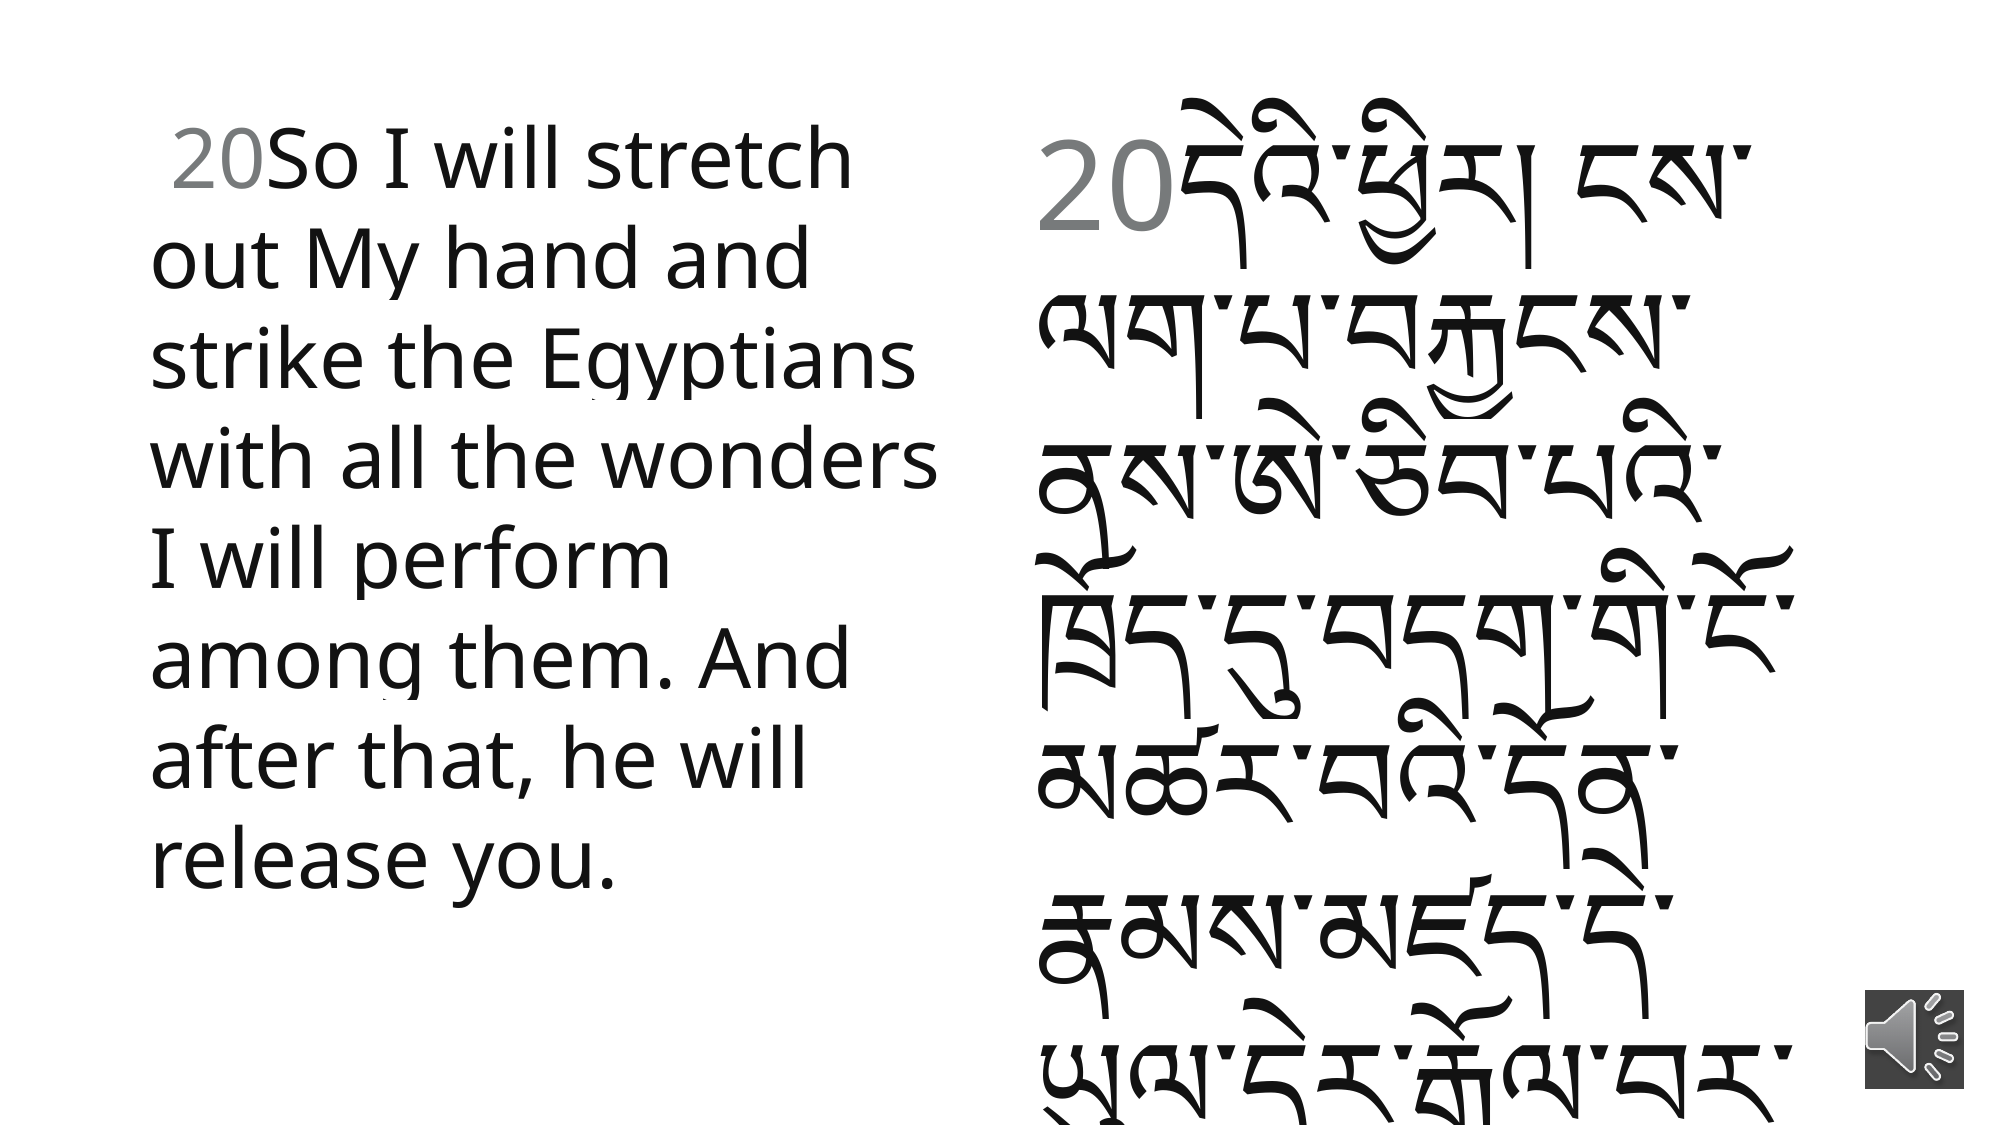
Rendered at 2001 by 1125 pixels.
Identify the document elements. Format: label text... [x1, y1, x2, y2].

picture [1864, 989, 1965, 1090]
text_box 20དེའི་ཕྱིར། ངས་ལག་པ་བརྐྱངས་ནས་ཨེ་ཅིབ་པའི་ཁྲོད་དུ་བདག་གི་ངོ་མཚར་བའི་དོན་རྣམས་མཛད་དེ་ཡུལ་དེར་རྒོལ་བར་བྱེད་ཅིང་། དེའི་རྗེས་སུ་ཁོས་ད་གཟོད་ཁྱོད་རྣམས་འགྲོ་རུ་འཇུག་པ་ཡིན། [1019, 98, 1866, 1030]
text_box 20So I will stretch out My hand and strike the Egyptians with all the wonders I will perform among them. And after that, he will release you. [134, 98, 981, 1030]
